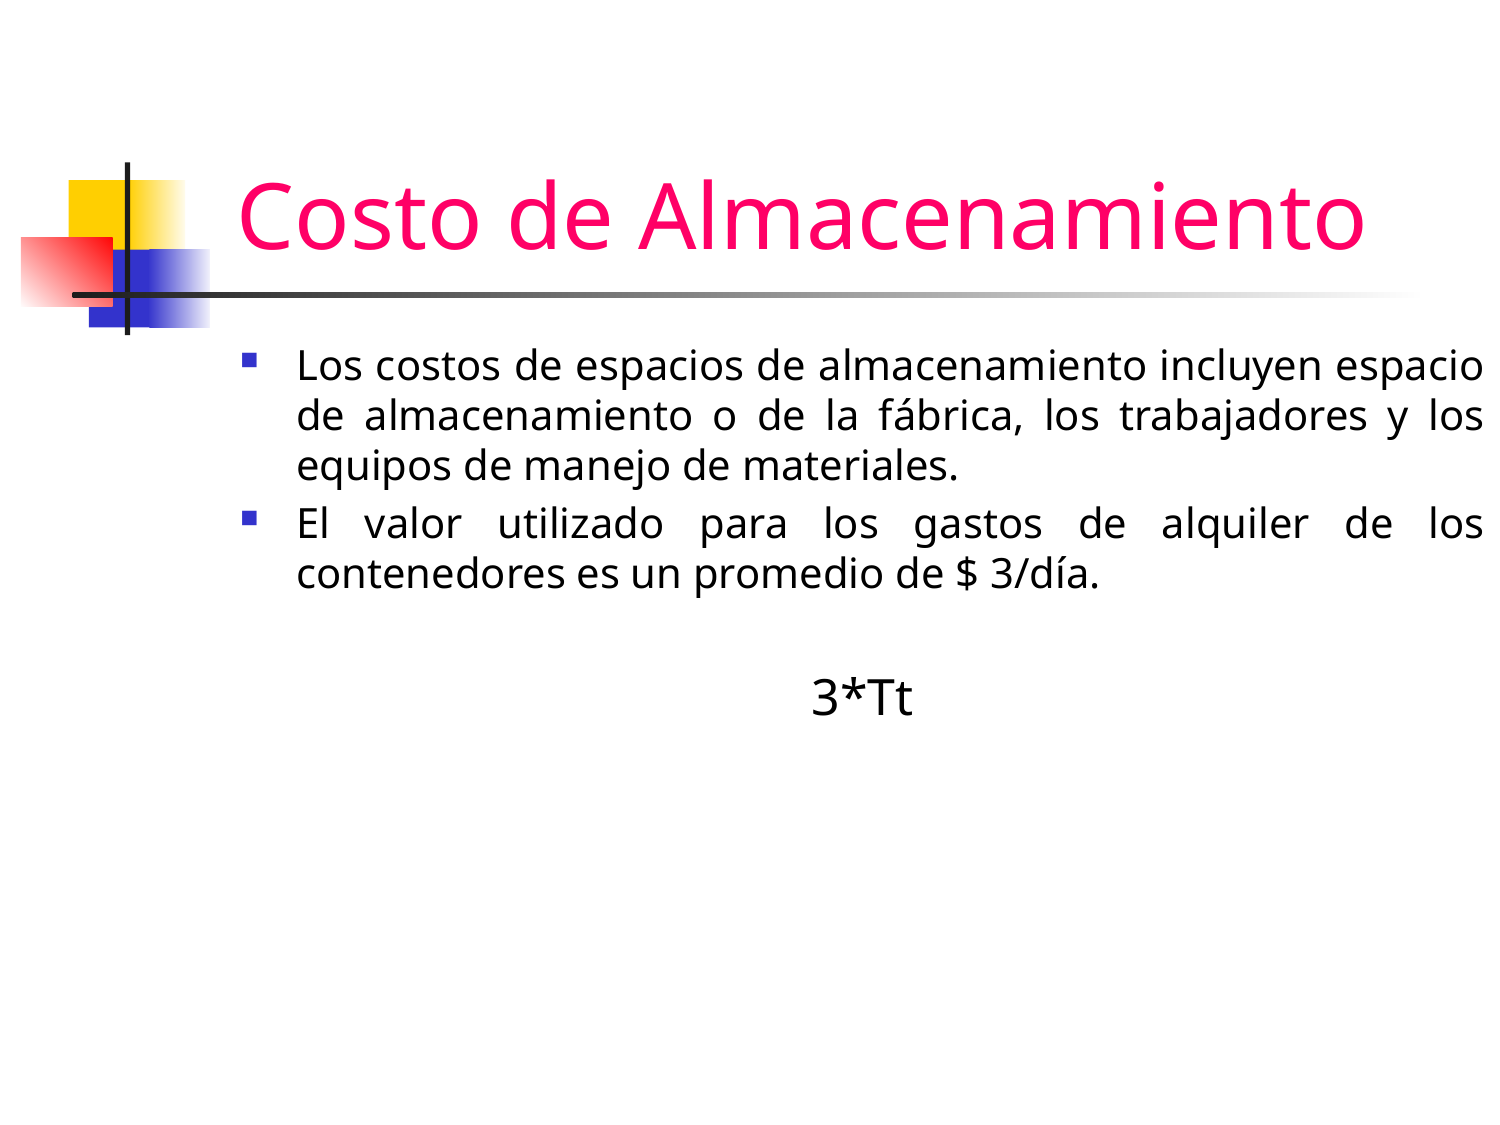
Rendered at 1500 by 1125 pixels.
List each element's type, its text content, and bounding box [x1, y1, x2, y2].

title Costo de Almacenamiento [221, 34, 1500, 276]
list Los costos de espacios de almacenamiento incluyen espacio de almacenamiento o de la fábrica, los trabajadores y los equipos de manejo de materiales. El valor utilizado para los gastos de alquiler de los contenedores es un promedio de $ 3/día. 3*Tt [224, 330, 1500, 1007]
